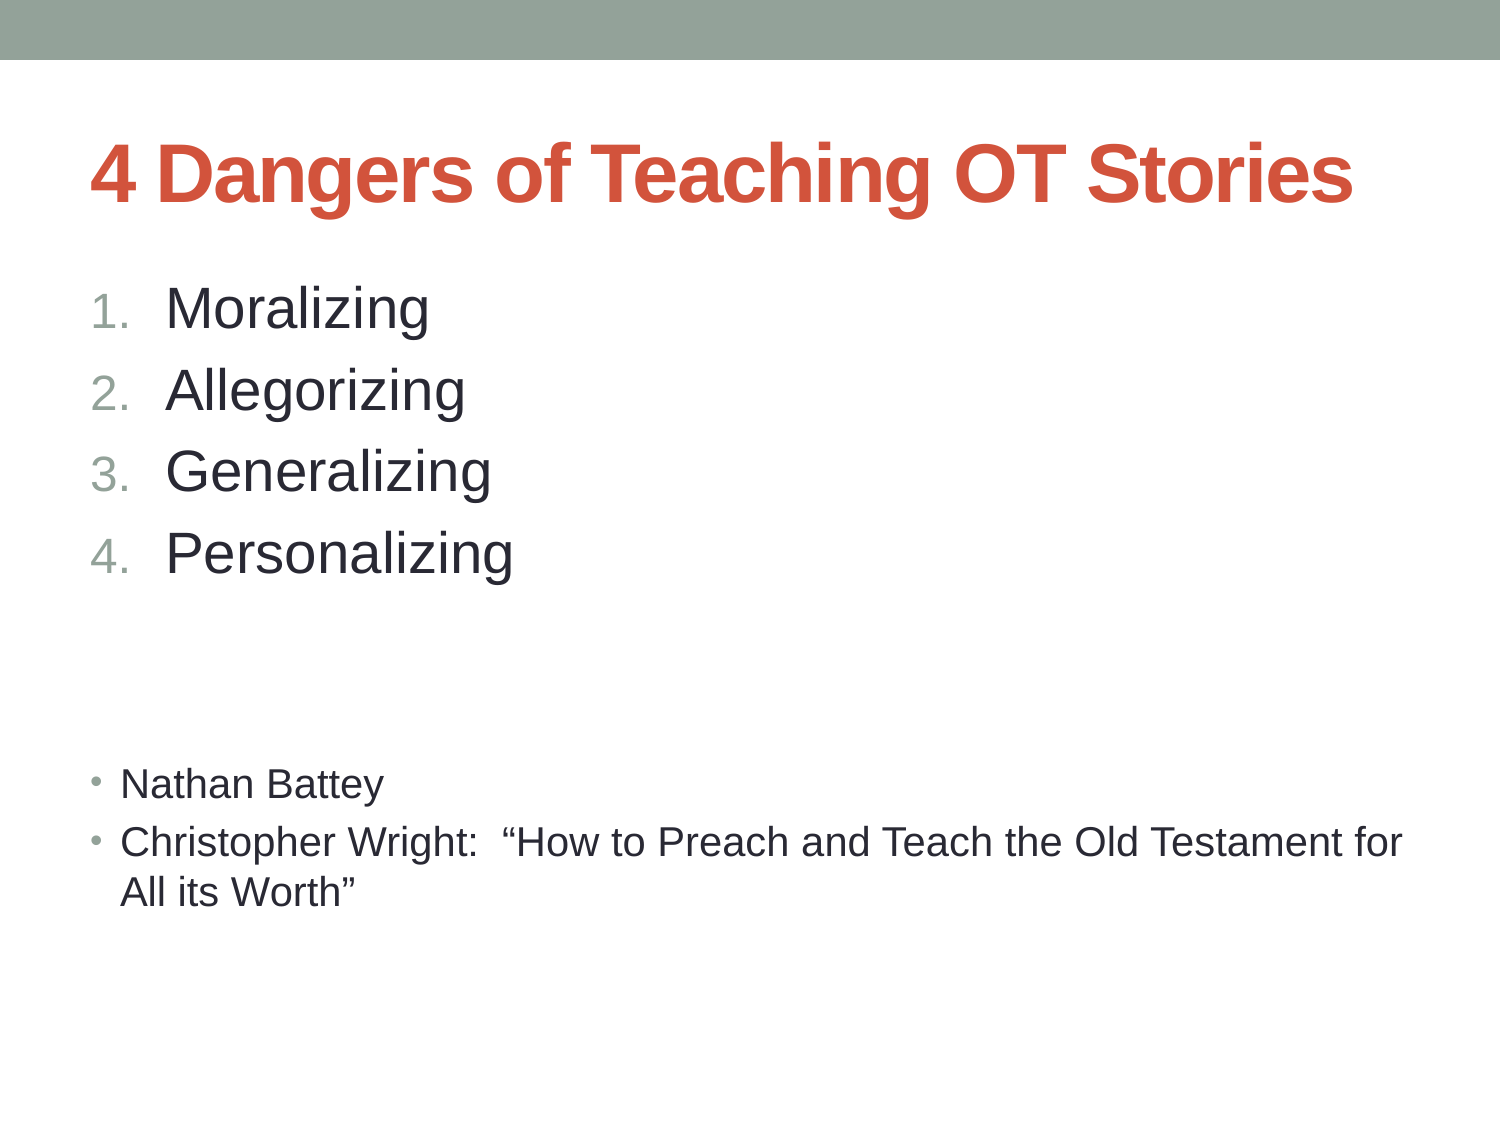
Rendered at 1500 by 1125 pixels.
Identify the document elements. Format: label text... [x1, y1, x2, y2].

list Moralizing Allegorizing Generalizing Personalizing Nathan Battey Christopher Wright: “How to Preach and Teach the Old Testament for All its Worth” [75, 262, 1425, 1038]
title 4 Dangers of Teaching OT Stories [75, 87, 1425, 250]
